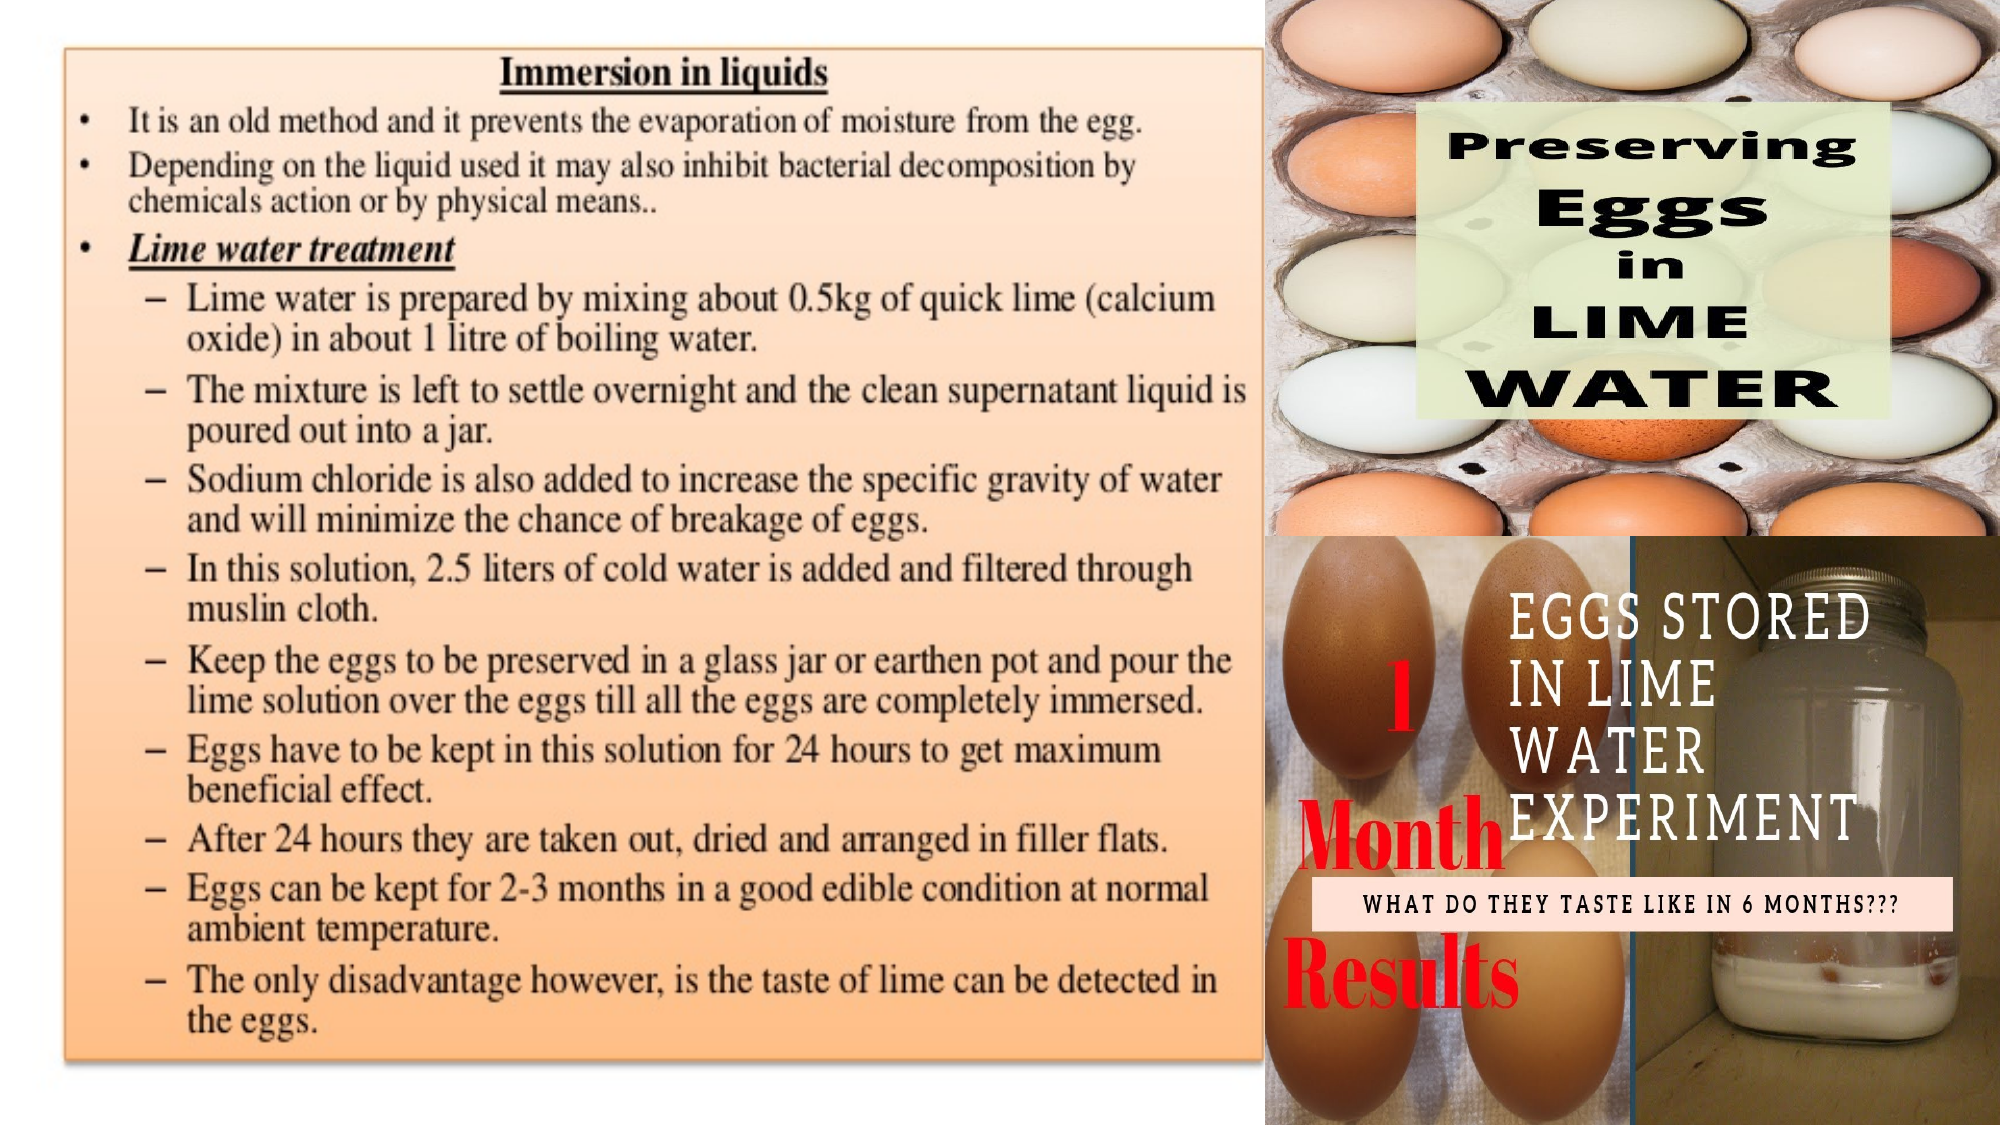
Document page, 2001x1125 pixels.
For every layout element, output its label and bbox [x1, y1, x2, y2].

list [0, 0, 1264, 1125]
picture [1264, 0, 2000, 1125]
